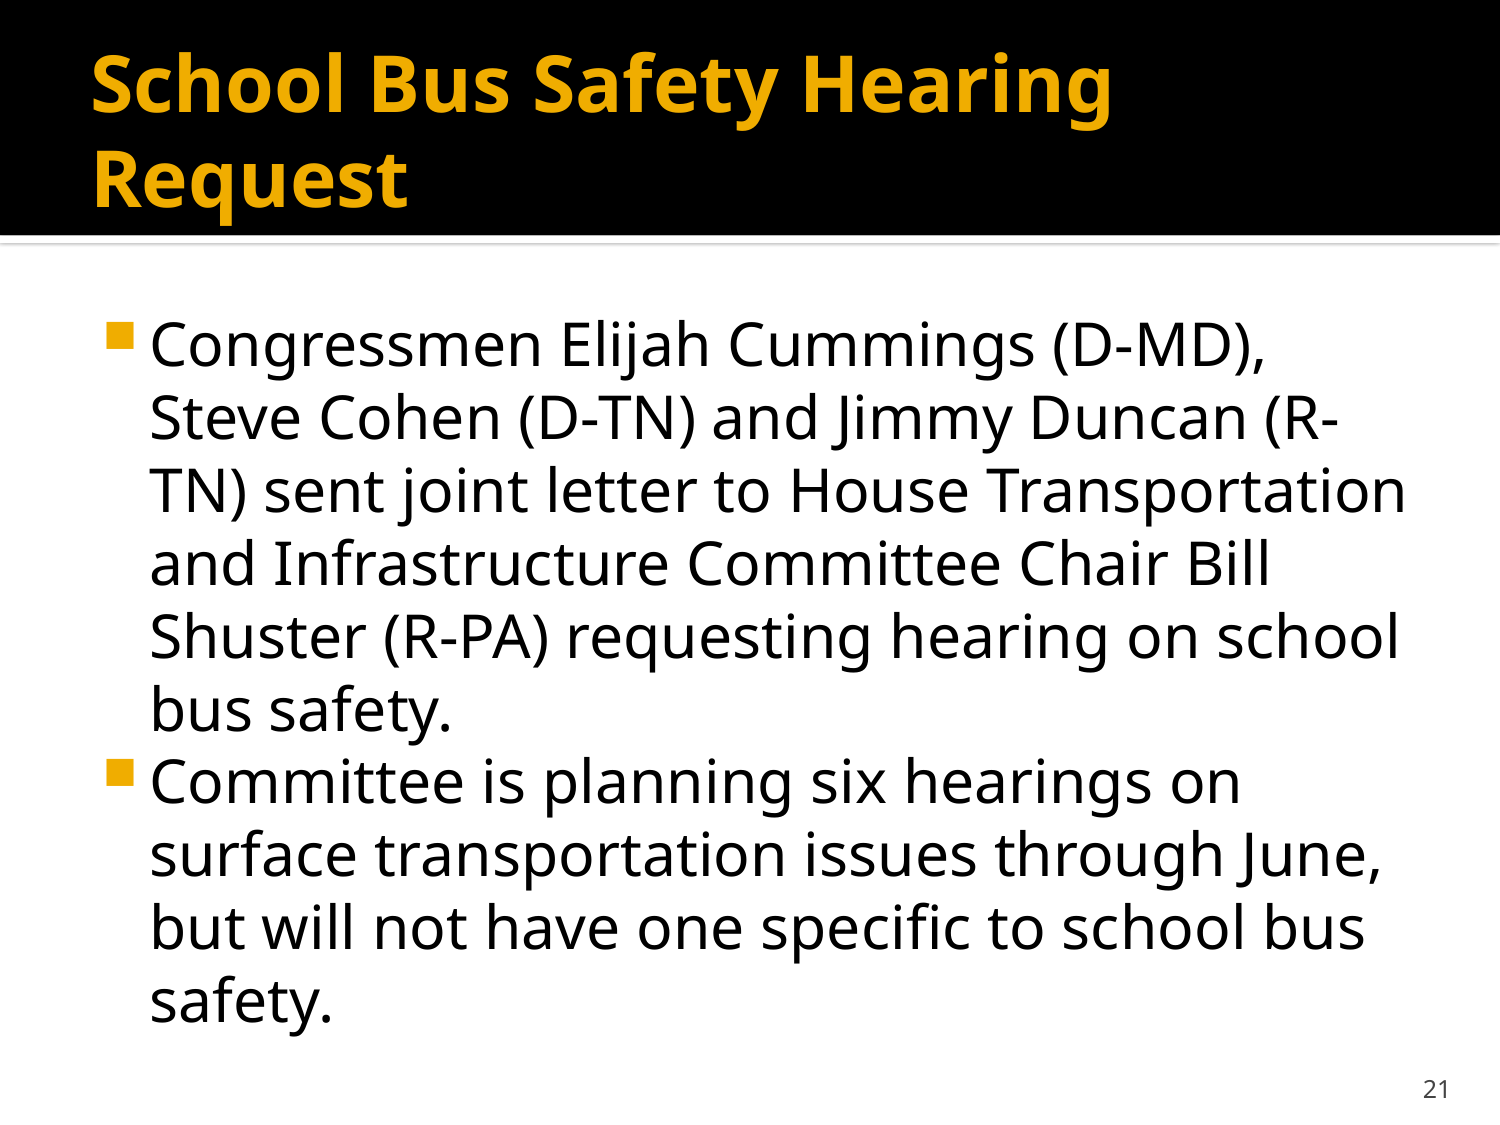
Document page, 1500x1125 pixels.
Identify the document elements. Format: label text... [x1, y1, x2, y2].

title School Bus Safety Hearing Request [75, 25, 1425, 231]
slide_number 21 [1345, 1062, 1467, 1108]
list Congressmen Elijah Cummings (D-MD), Steve Cohen (D-TN) and Jimmy Duncan (R-TN) sent joint letter to House Transportation and Infrastructure Committee Chair Bill Shuster (R-PA) requesting hearing on school bus safety. Committee is planning six hearings on surface transportation issues through June, but will not have one specific to school bus safety. [75, 291, 1425, 1050]
